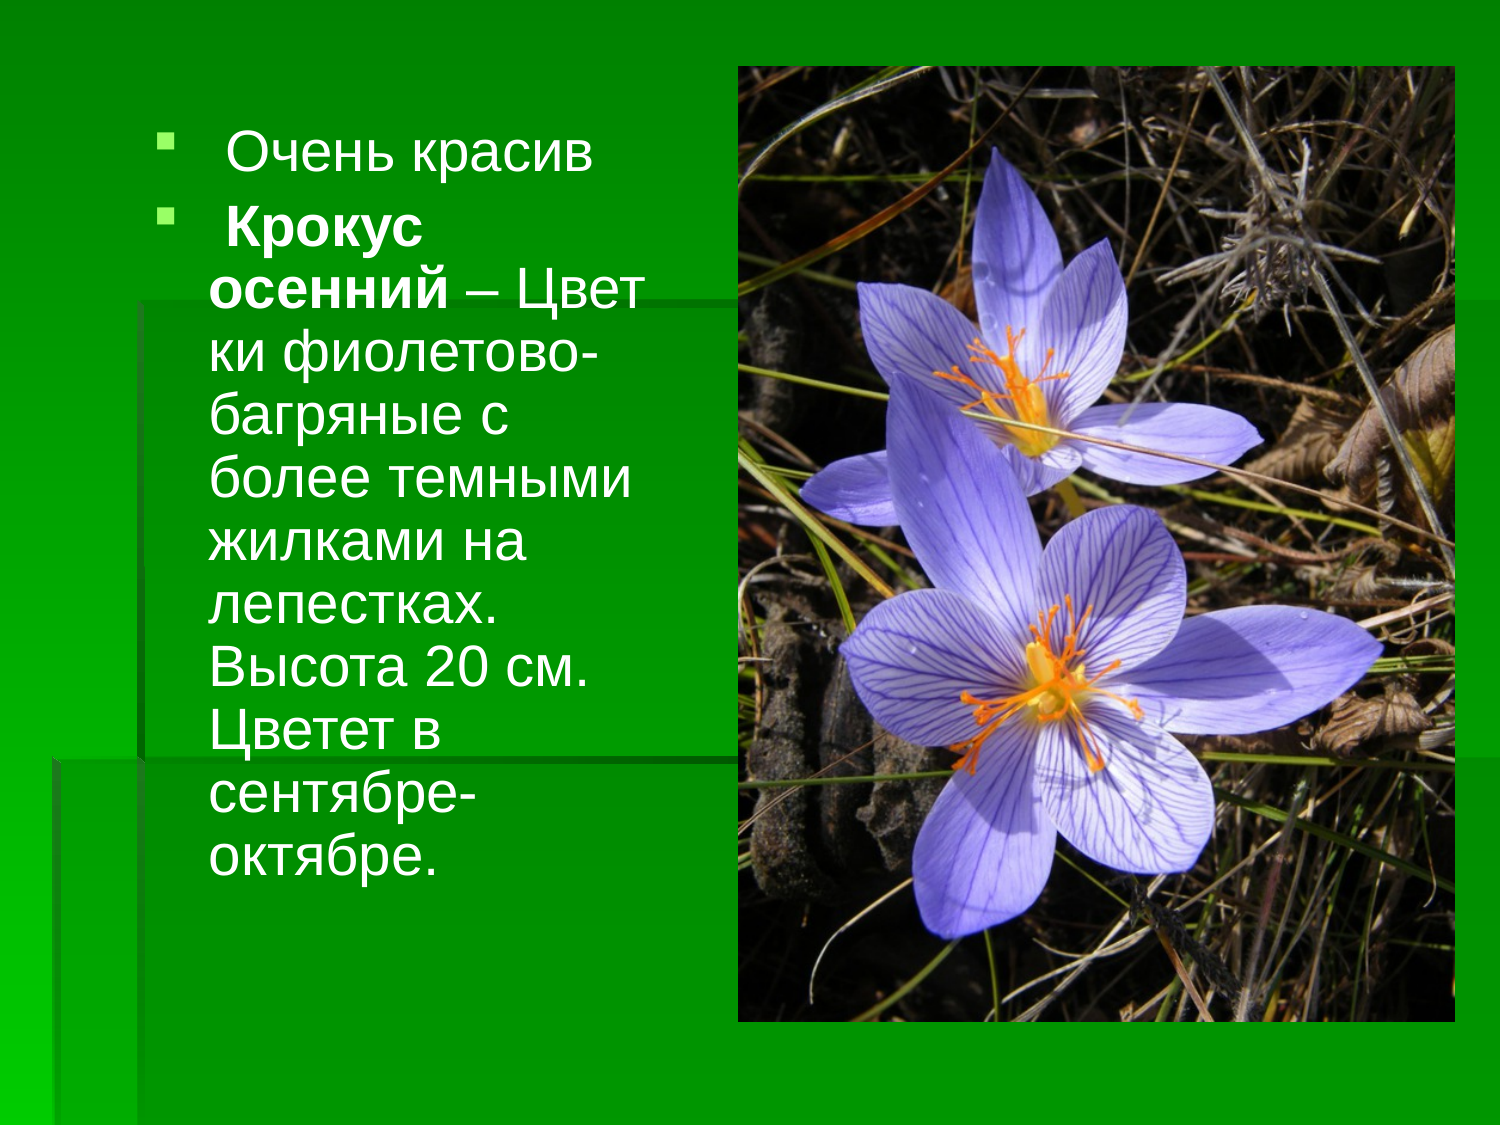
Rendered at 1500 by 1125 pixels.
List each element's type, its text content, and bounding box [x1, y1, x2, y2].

list Очень красив Крокус осенний – Цветки фиолетово-багряные с более темными жилками на лепестках. Высота 20 см. Цветет в сентябре-октябре. [137, 113, 668, 1001]
picture [738, 66, 1455, 1022]
